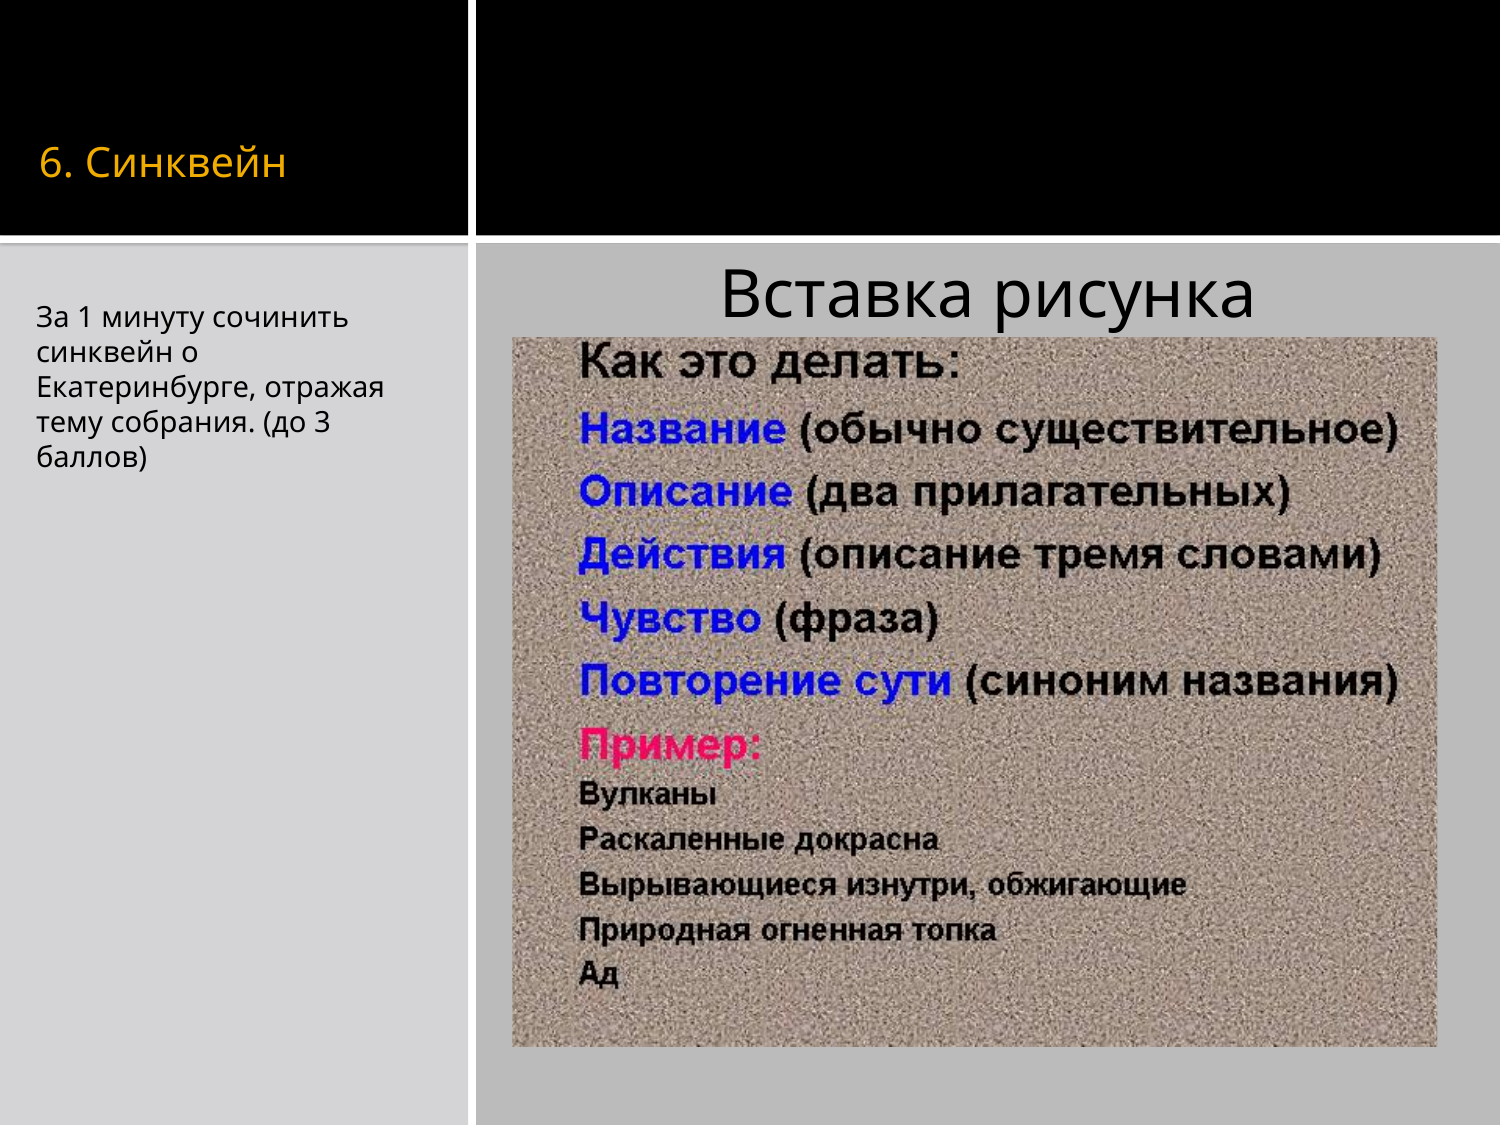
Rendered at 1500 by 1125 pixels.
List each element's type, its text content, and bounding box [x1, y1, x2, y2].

picture [476, 243, 1500, 1125]
title 6. Синквейн [26, 25, 442, 186]
list За 1 минуту сочинить синквейн о Екатеринбурге, отражая тему собрания. (до 3 баллов) [26, 283, 432, 1034]
